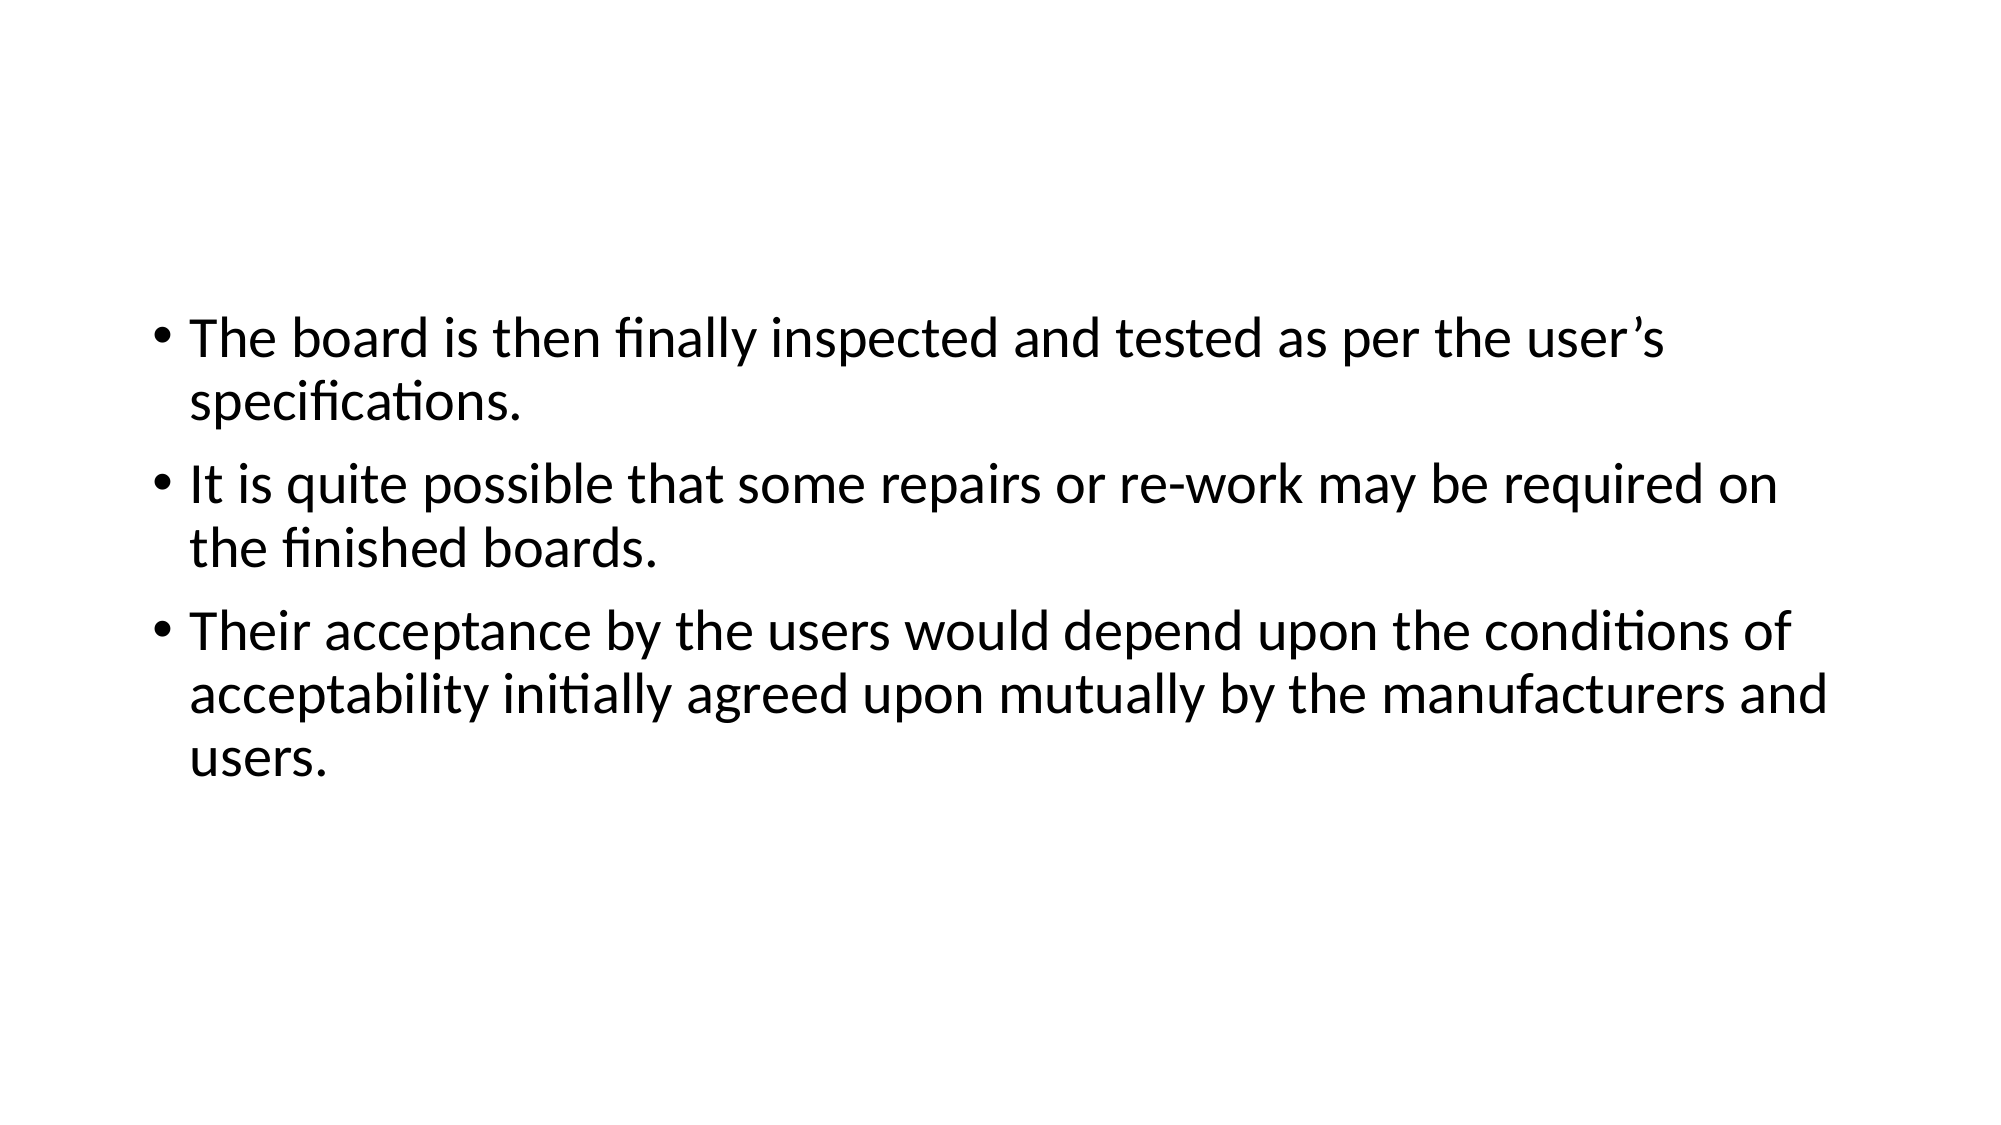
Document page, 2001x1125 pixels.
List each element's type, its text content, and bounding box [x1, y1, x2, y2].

list The board is then finally inspected and tested as per the user’s specifications. It is quite possible that some repairs or re-work may be required on the finished boards. Their acceptance by the users would depend upon the conditions of acceptability initially agreed upon mutually by the manufacturers and users. [137, 299, 1863, 1014]
